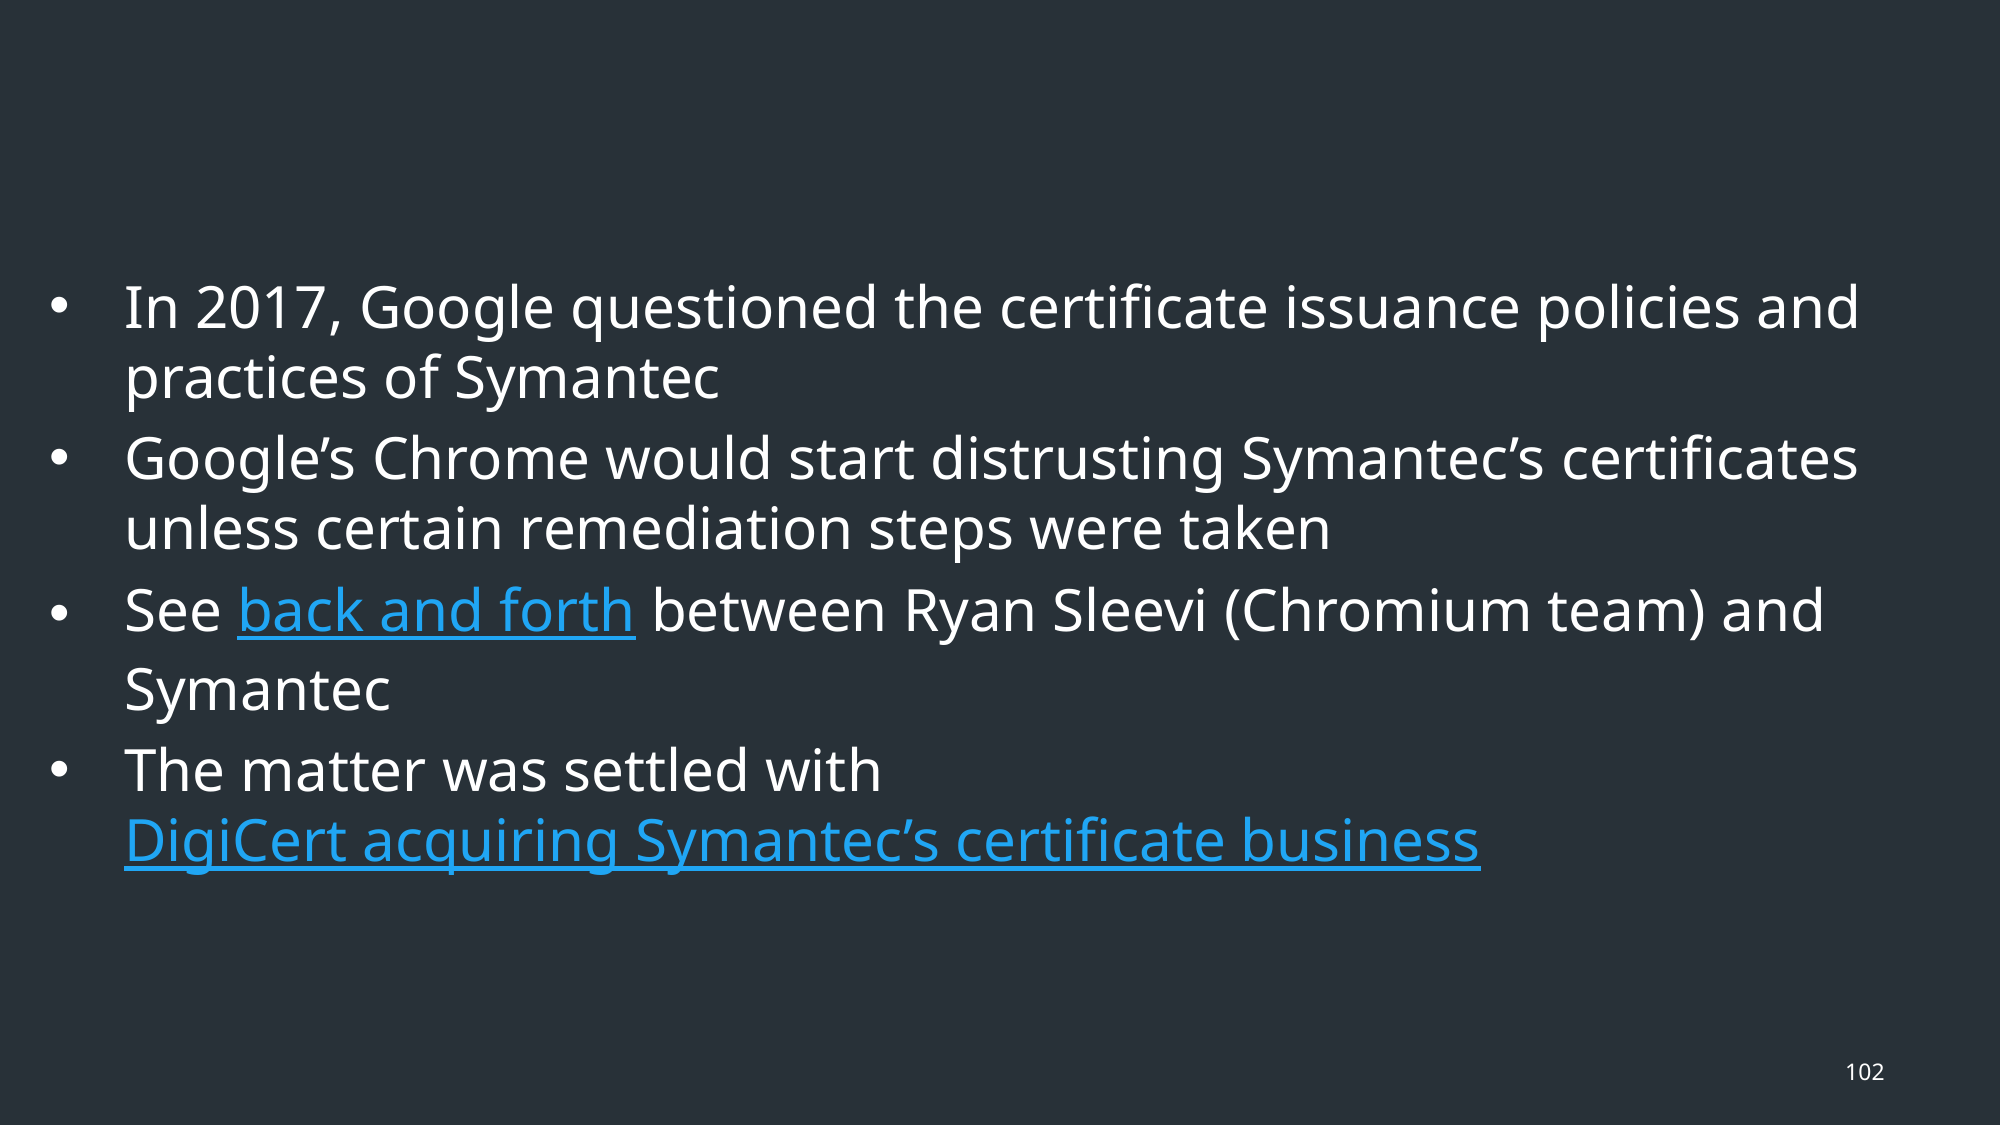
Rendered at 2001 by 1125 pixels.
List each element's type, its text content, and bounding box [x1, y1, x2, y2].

list In 2017, Google questioned the certificate issuance policies and practices of Symantec Google’s Chrome would start distrusting Symantec’s certificates unless certain remediation steps were taken See back and forth between Ryan Sleevi (Chromium team) and Symantec The matter was settled with DigiCert acquiring Symantec’s certificate business [34, 262, 1961, 1005]
slide_number 102 [1433, 1042, 1900, 1103]
